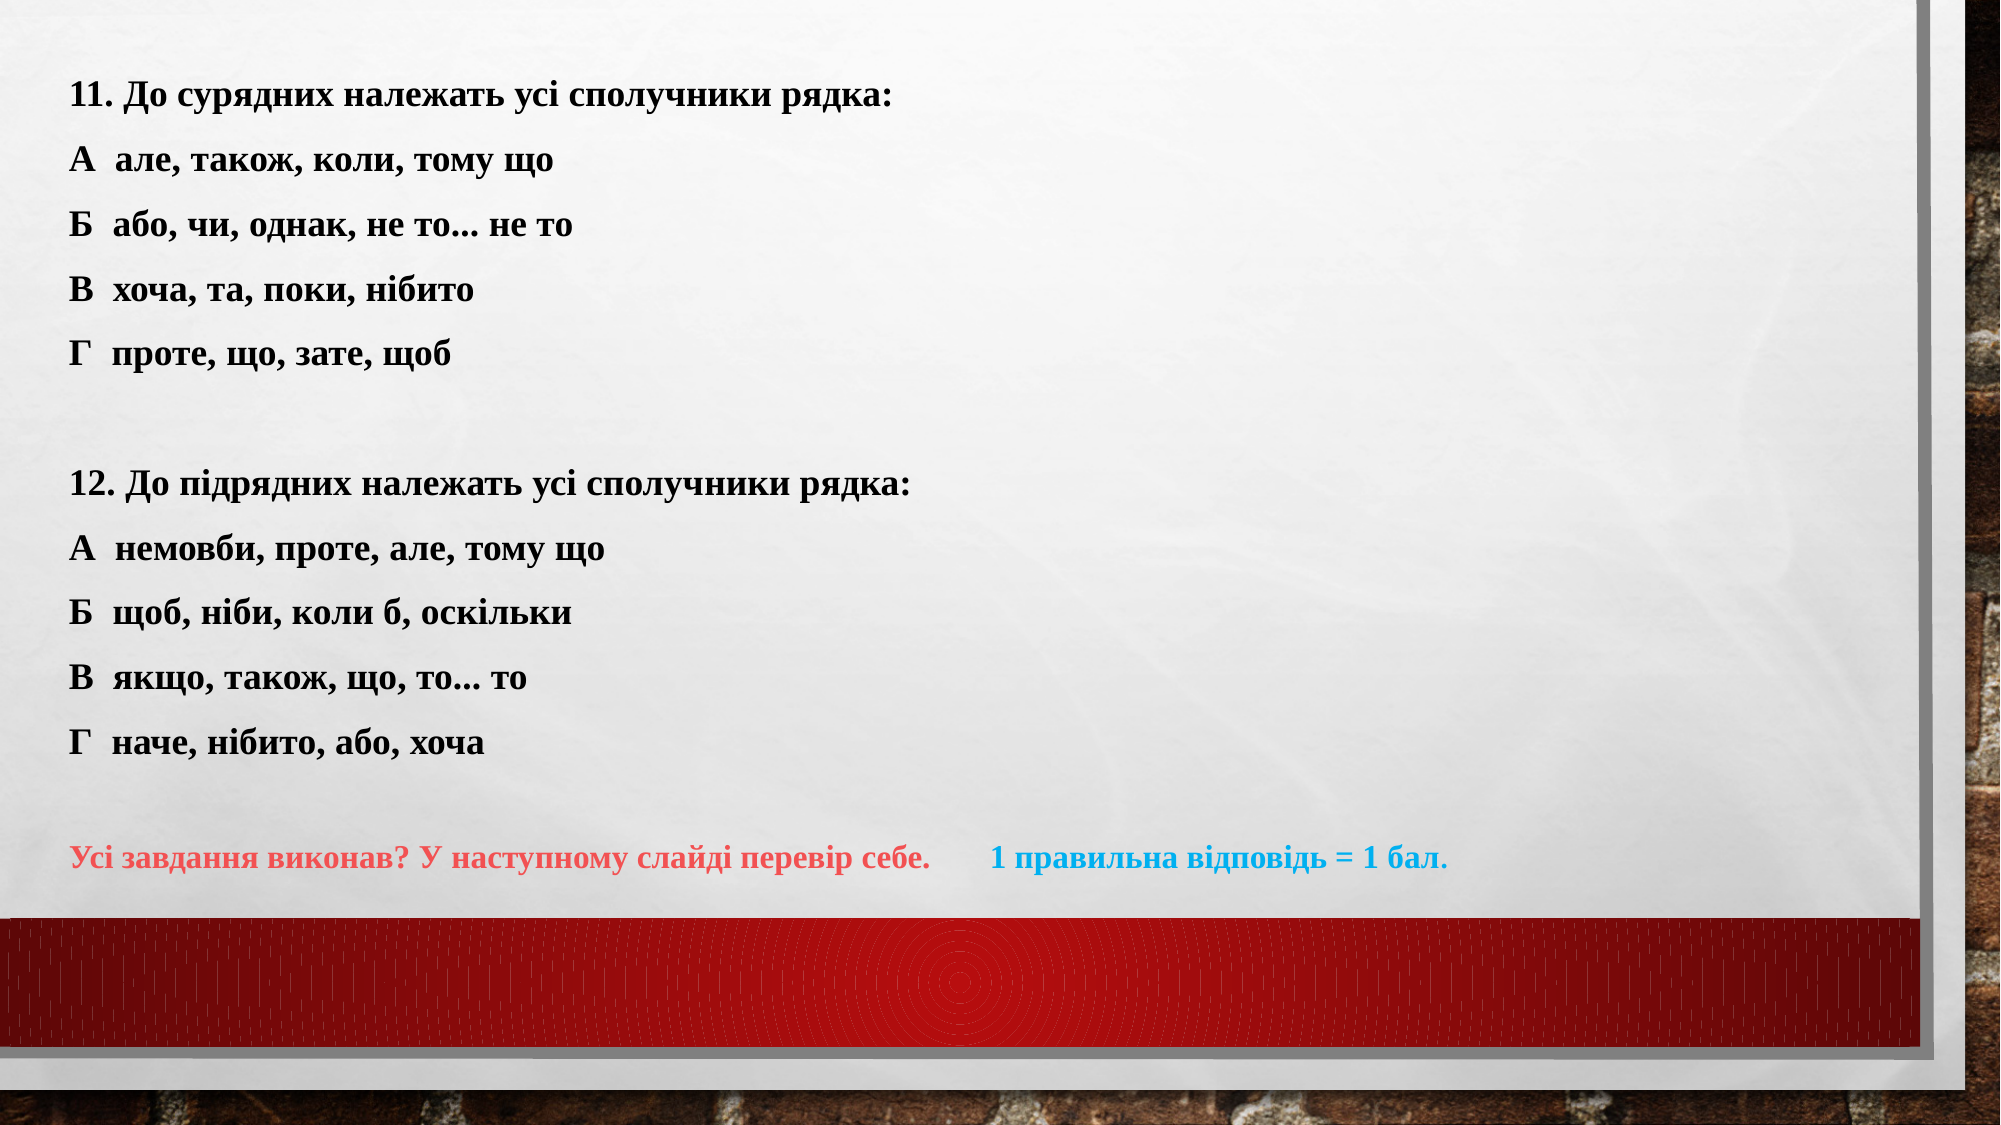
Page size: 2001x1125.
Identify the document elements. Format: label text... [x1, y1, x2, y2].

text_box 11. До сурядних належать усі сполучники рядка: А але, також, коли, тому що Б або, чи, однак, не то... не то В хоча, та, поки, нібито Г проте, що, зате, щоб 12. До підрядних належать усі сполуч­ники рядка: А немовби, проте, але, тому що Б щоб, ніби, коли б, оскільки В якщо, також, що, то... то Г наче, нібито, або, хоча Усі завдання виконав? У наступному слайді перевір себе. 1 правильна відповідь = 1 бал. [54, 58, 1500, 883]
picture [0, 0, 2000, 1125]
